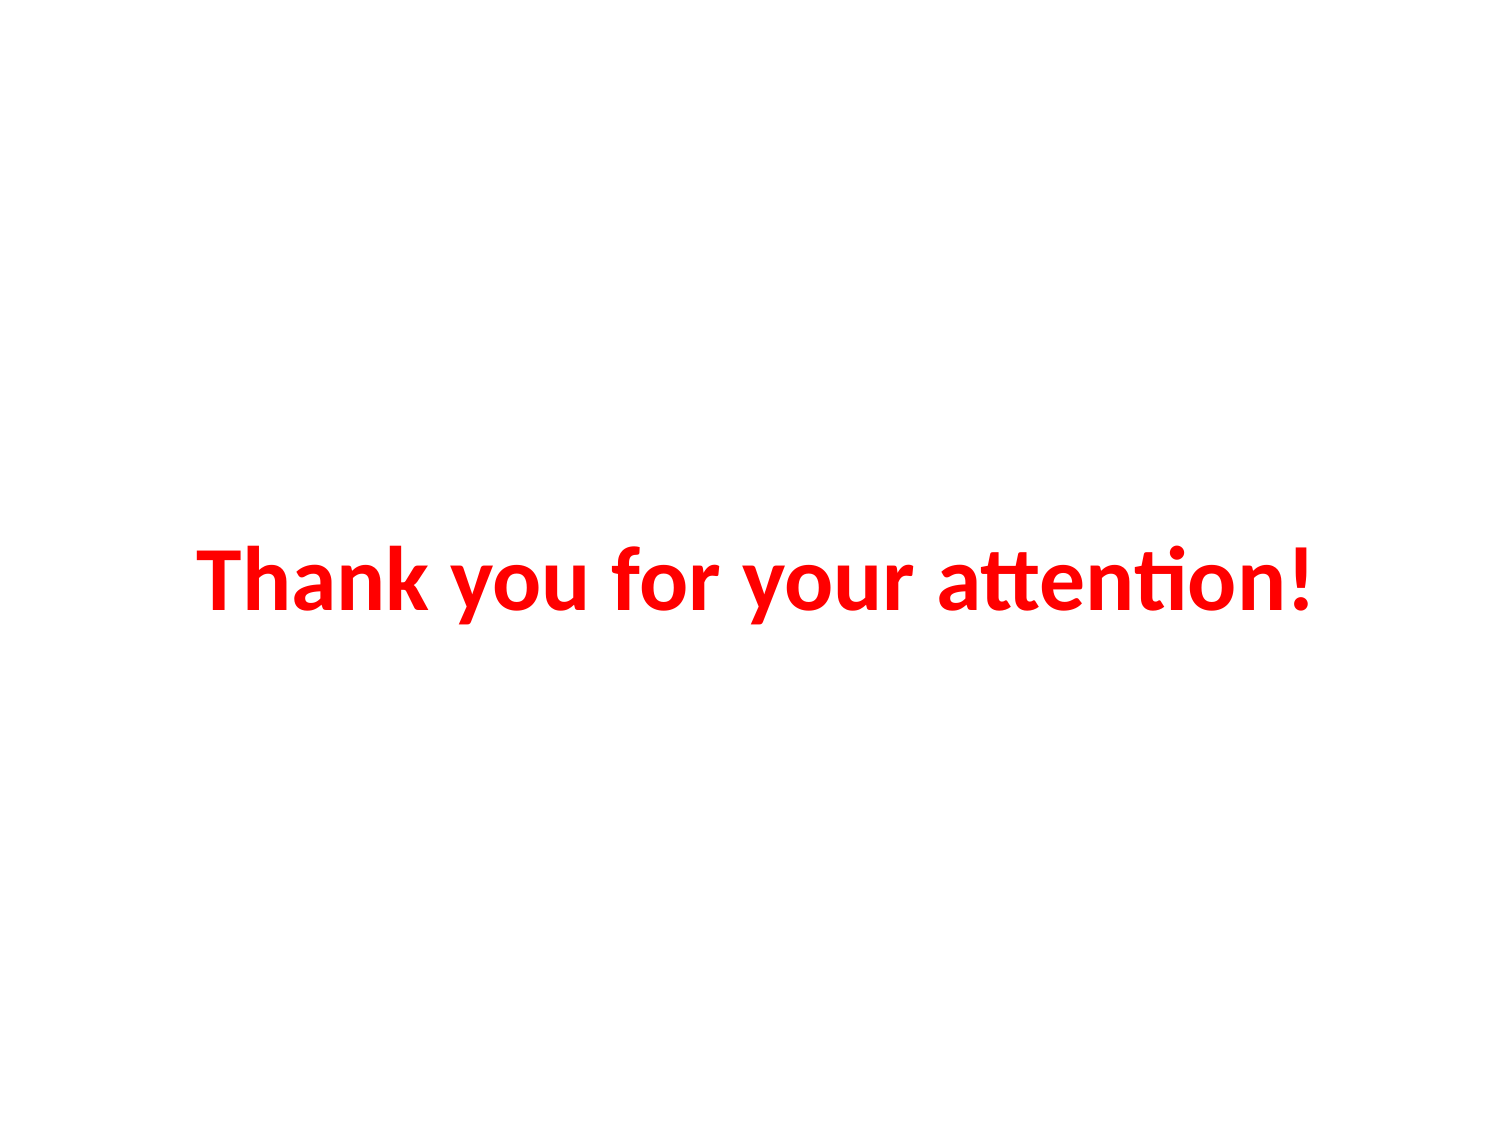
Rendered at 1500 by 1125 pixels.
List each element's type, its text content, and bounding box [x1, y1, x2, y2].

title Thank you for your attention! [82, 468, 1432, 680]
